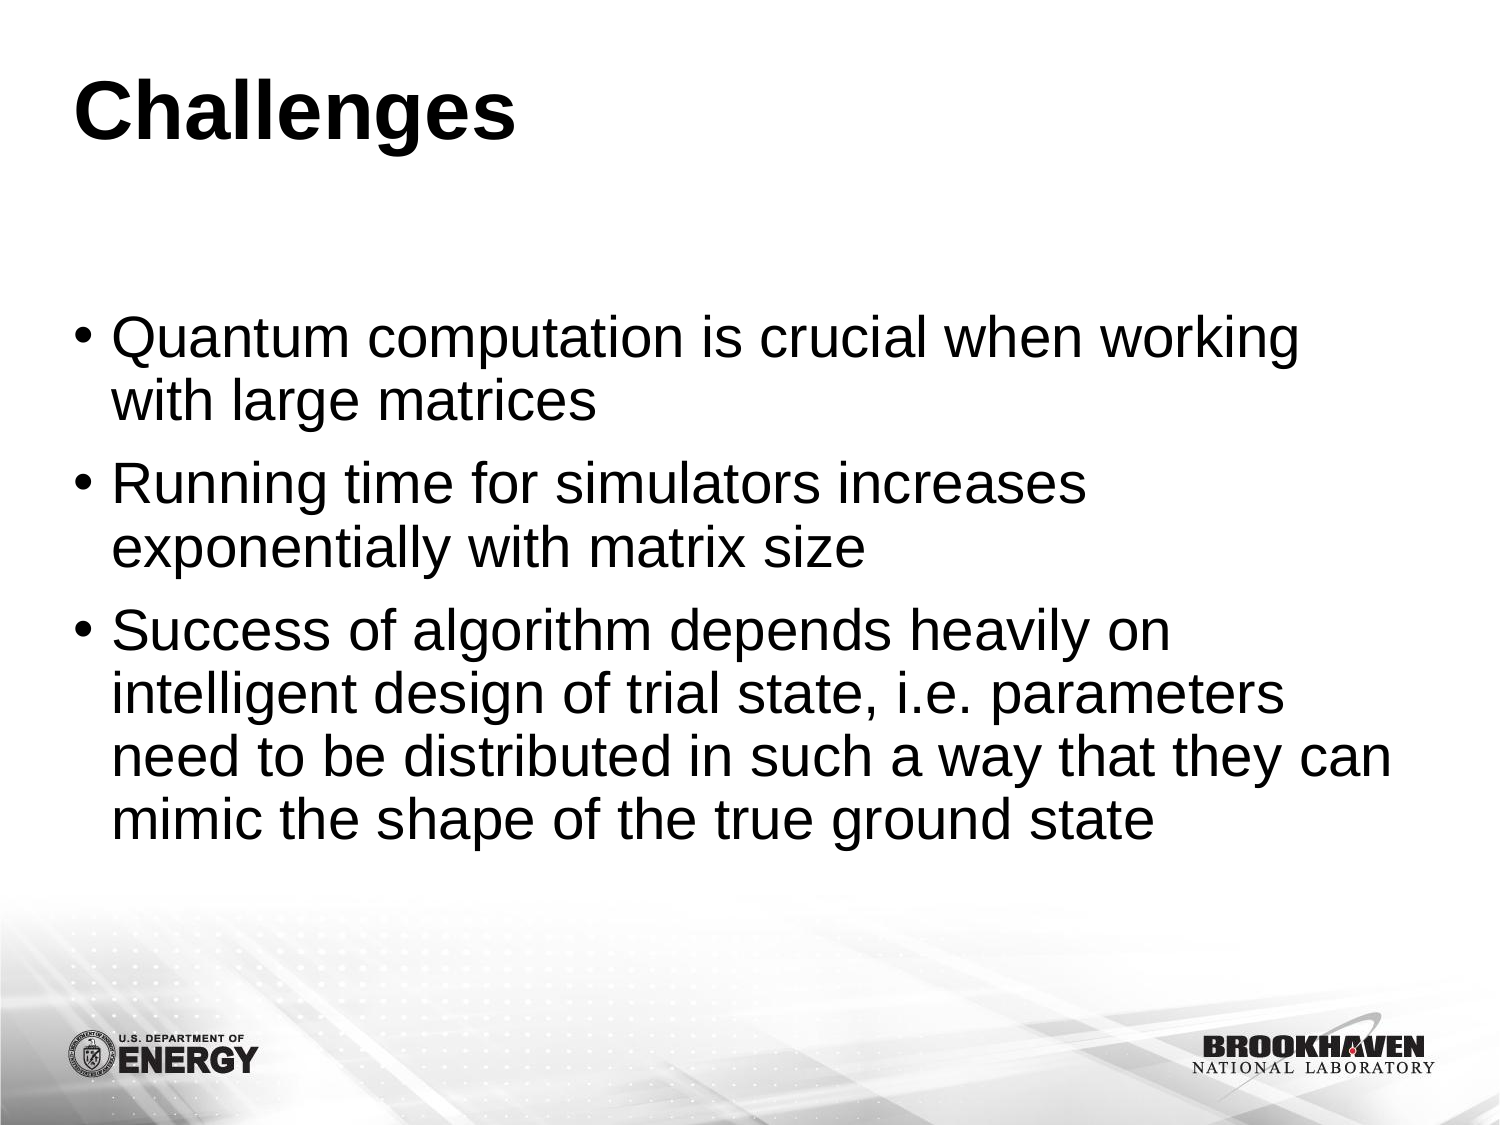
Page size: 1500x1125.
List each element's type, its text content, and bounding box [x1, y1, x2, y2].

title Challenges [58, 59, 1425, 278]
list Quantum computation is crucial when working with large matrices Running time for simulators increases exponentially with matrix size Success of algorithm depends heavily on intelligent design of trial state, i.e. parameters need to be distributed in such a way that they can mimic the shape of the true ground state [58, 299, 1425, 944]
picture [0, 0, 1500, 1125]
